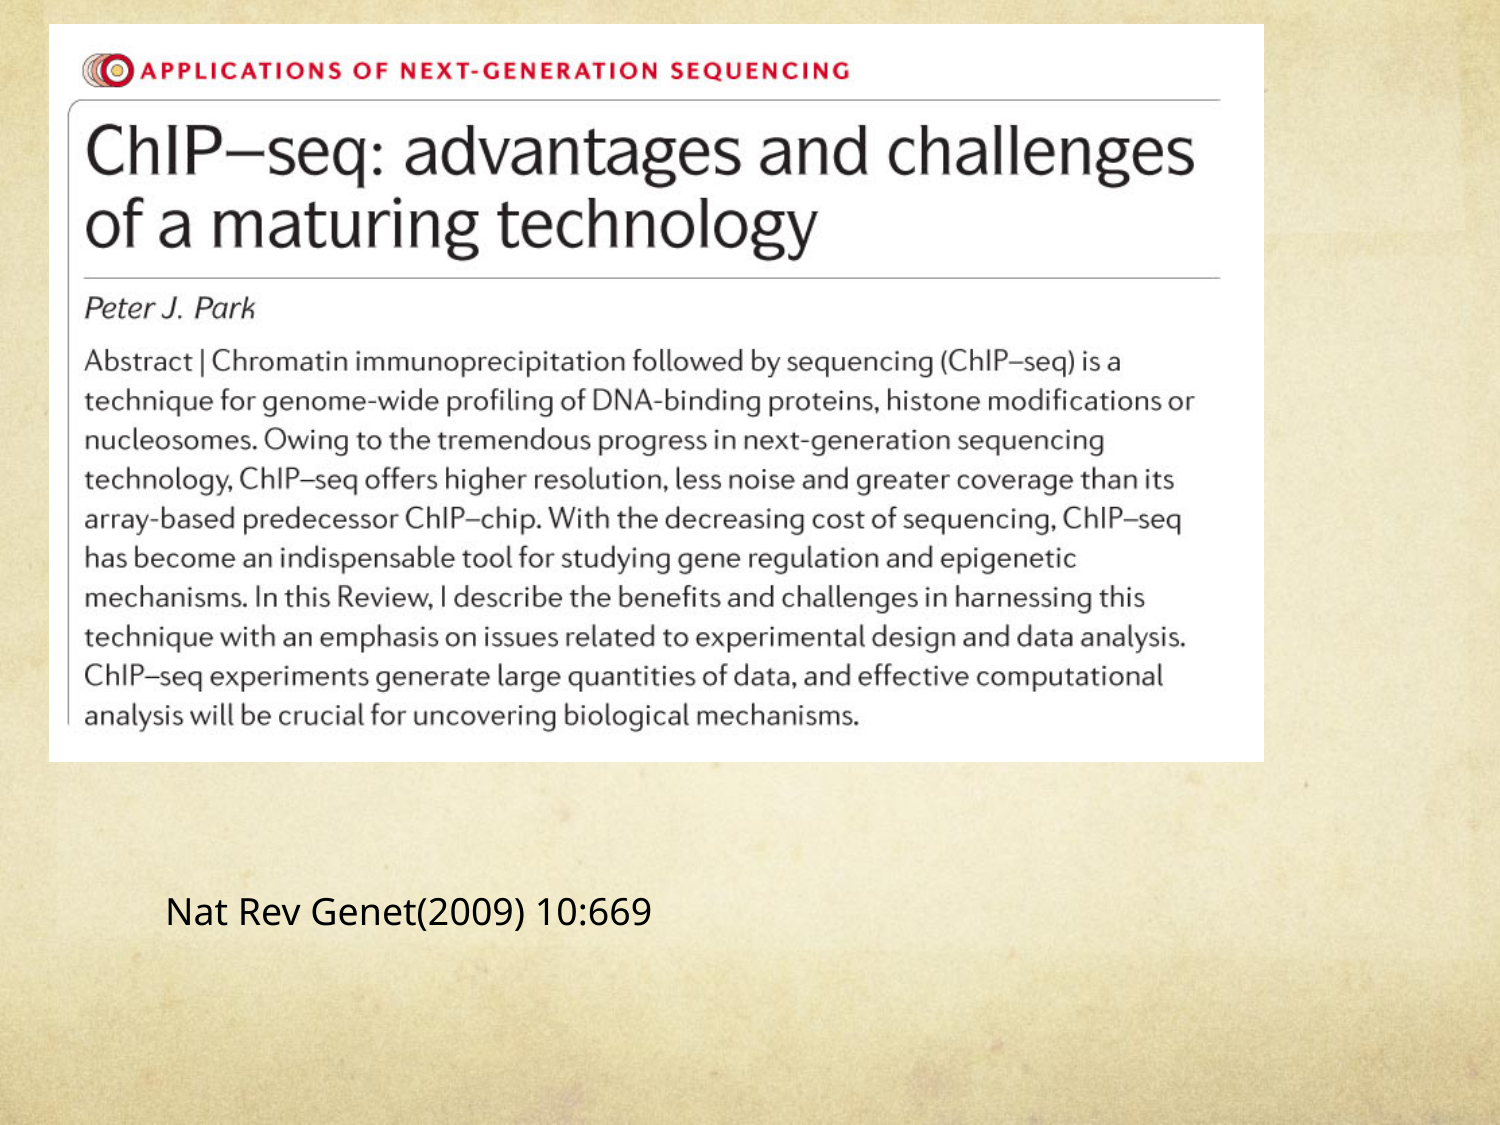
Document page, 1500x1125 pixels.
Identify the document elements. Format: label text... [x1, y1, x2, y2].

text_box Nat Rev Genet(2009) 10:669 [150, 880, 668, 941]
picture [0, 0, 1500, 1125]
